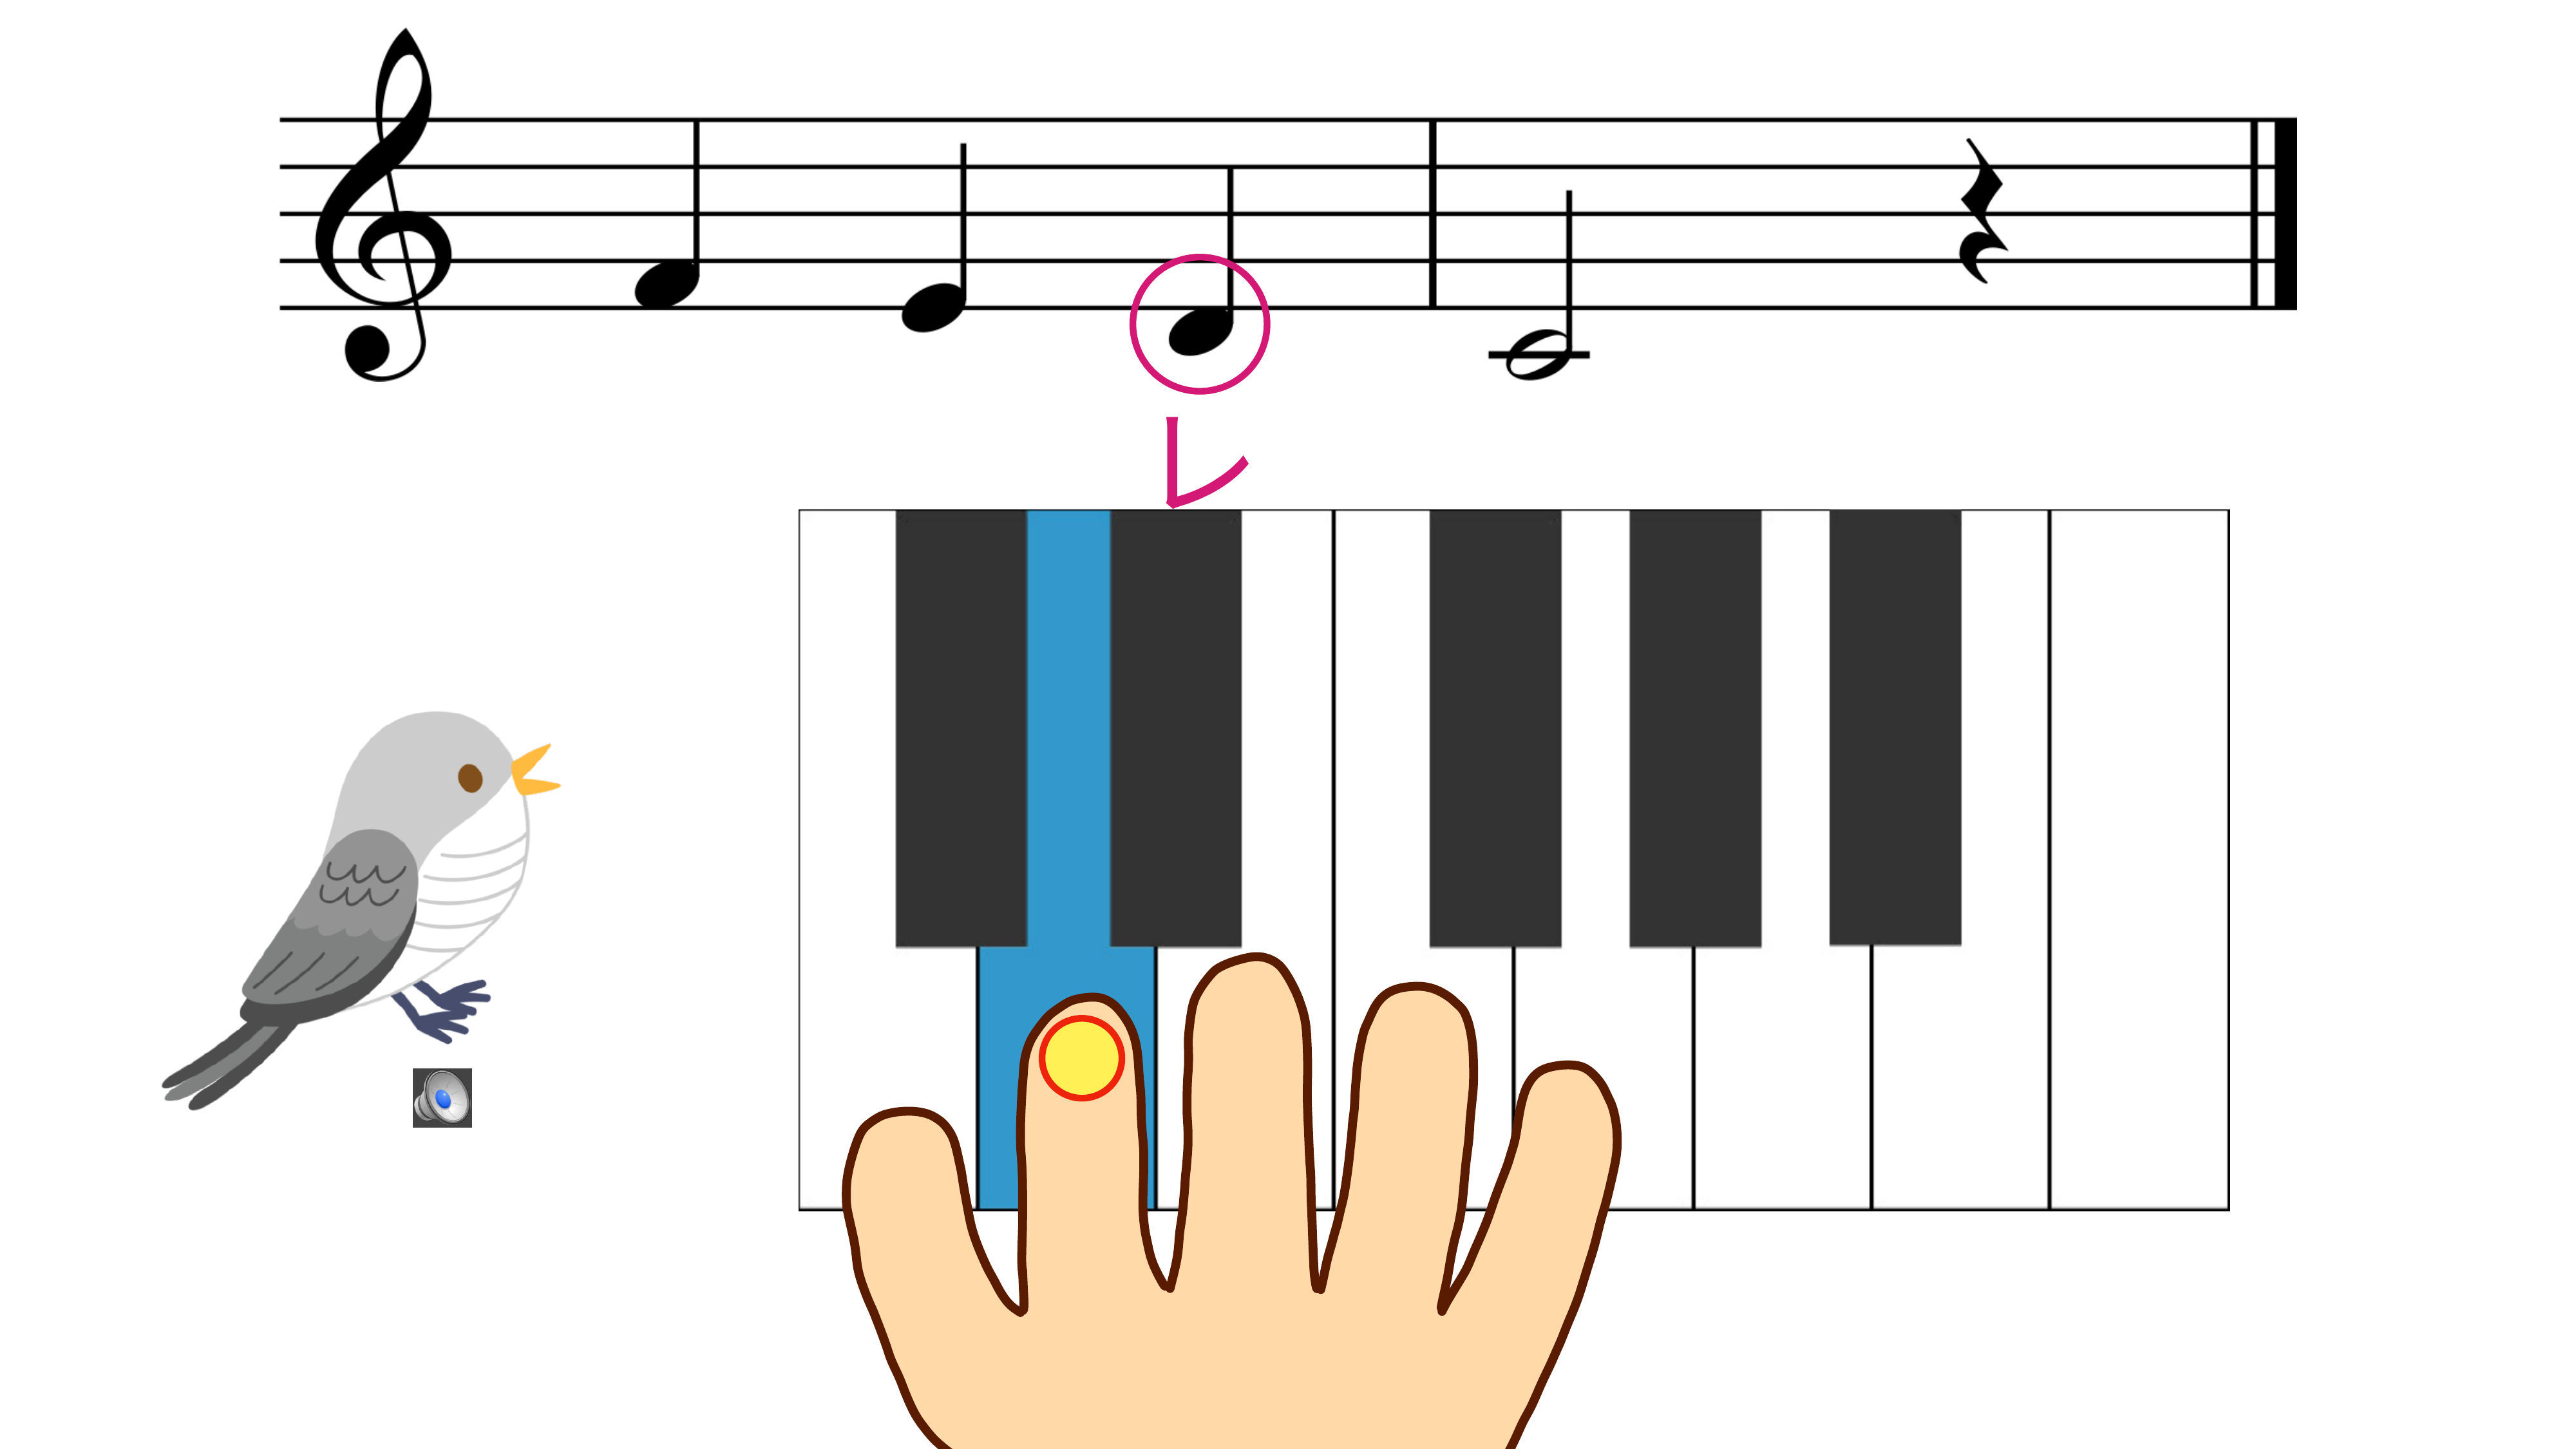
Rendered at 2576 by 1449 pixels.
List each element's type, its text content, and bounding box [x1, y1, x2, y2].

text_box [1166, 383, 1233, 392]
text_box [846, 956, 1618, 1449]
picture [799, 509, 2230, 1211]
picture [29, 621, 676, 1194]
picture [279, 26, 2297, 383]
text_box レ [1134, 409, 1266, 509]
